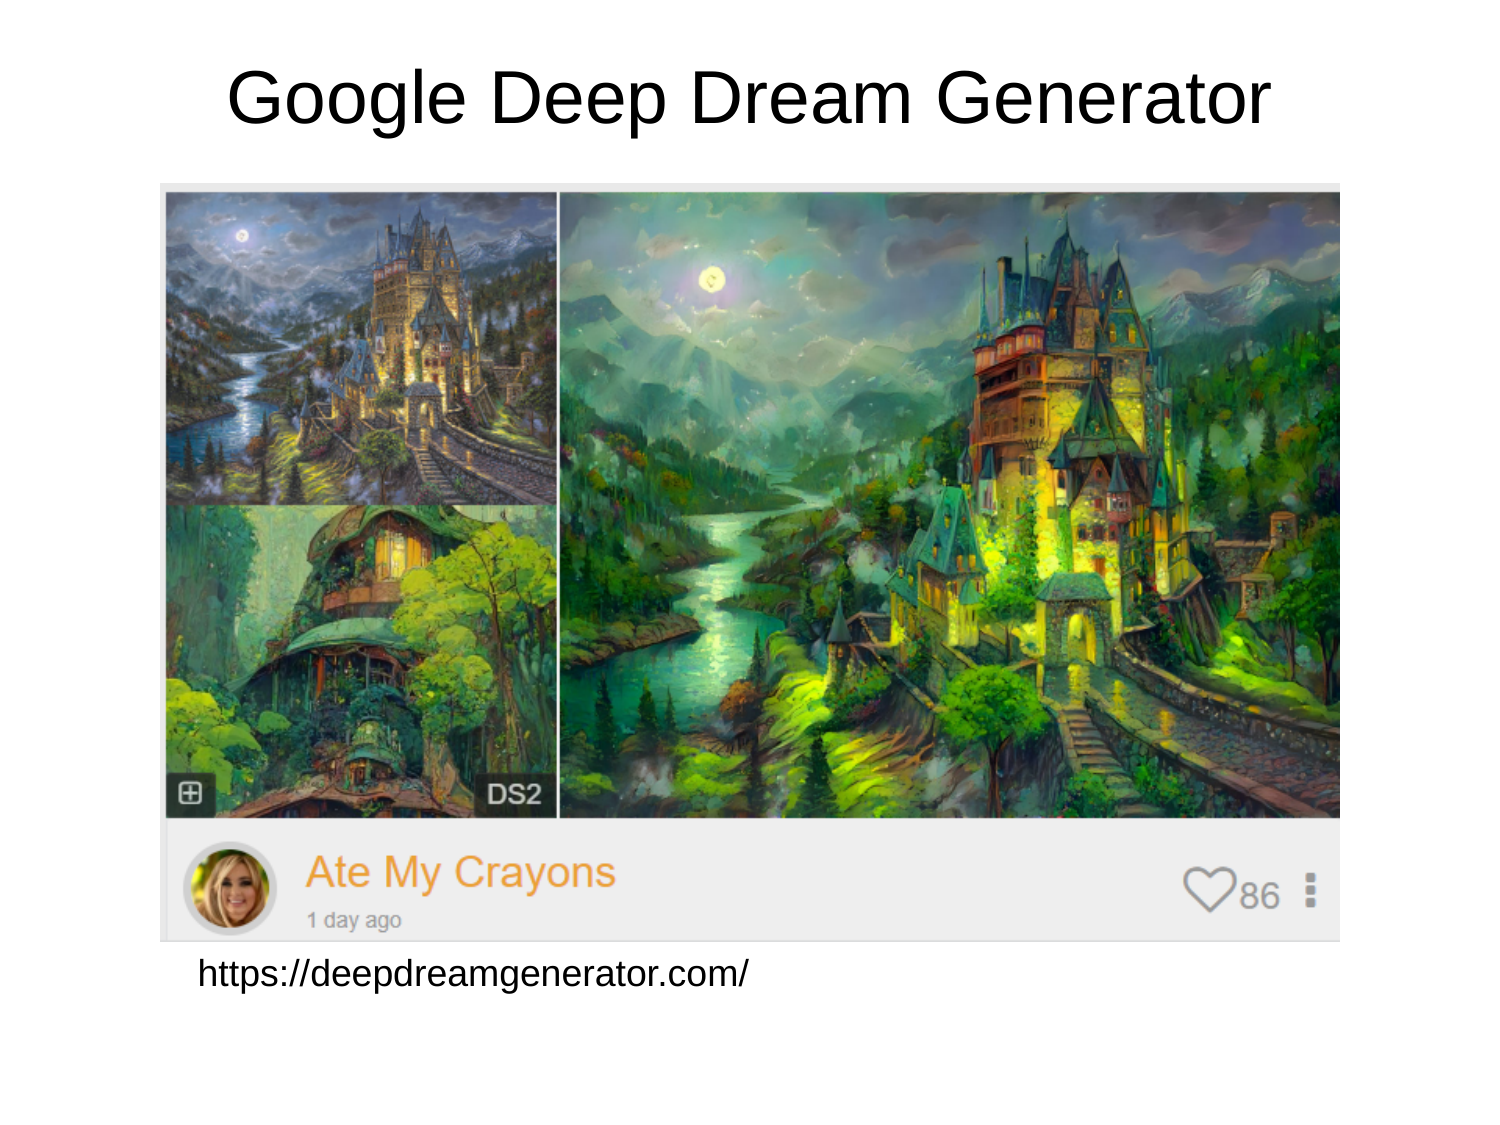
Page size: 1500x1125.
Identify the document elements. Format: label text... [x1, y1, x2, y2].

title Google Deep Dream Generator [75, 0, 1425, 188]
text_box https://deepdreamgenerator.com/ [182, 942, 933, 1002]
picture [160, 183, 1340, 942]
